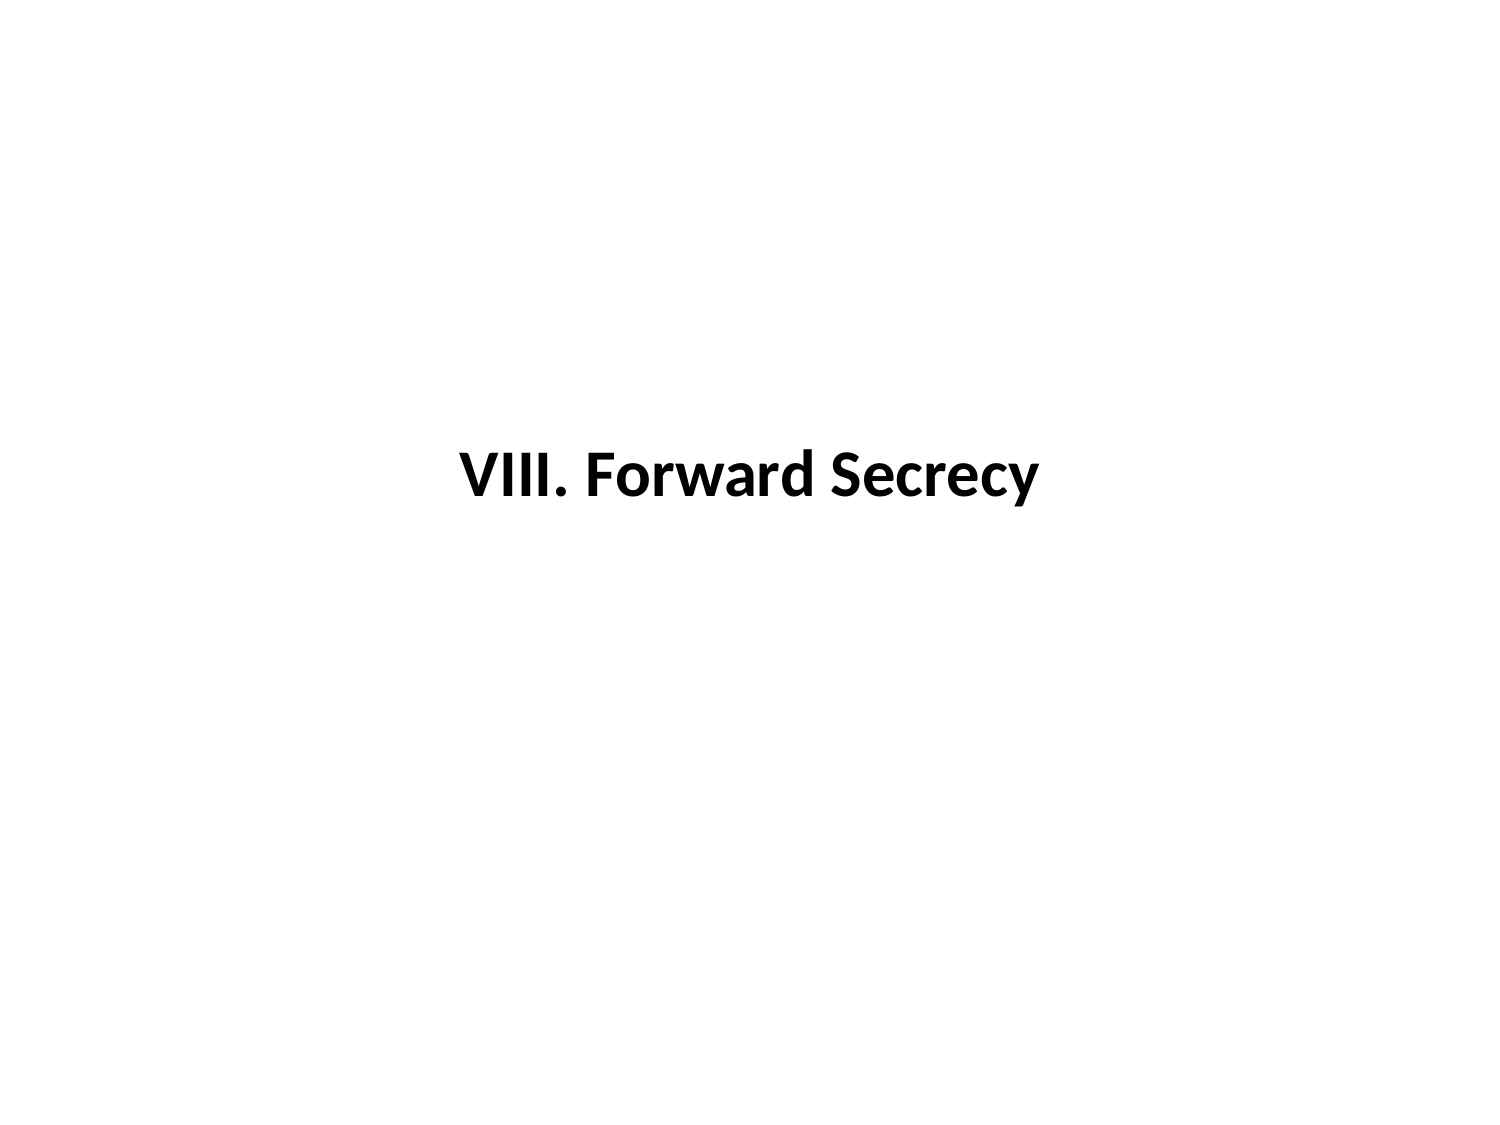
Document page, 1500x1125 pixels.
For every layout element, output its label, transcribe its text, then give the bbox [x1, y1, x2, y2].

title VIII. Forward Secrecy [112, 349, 1388, 591]
